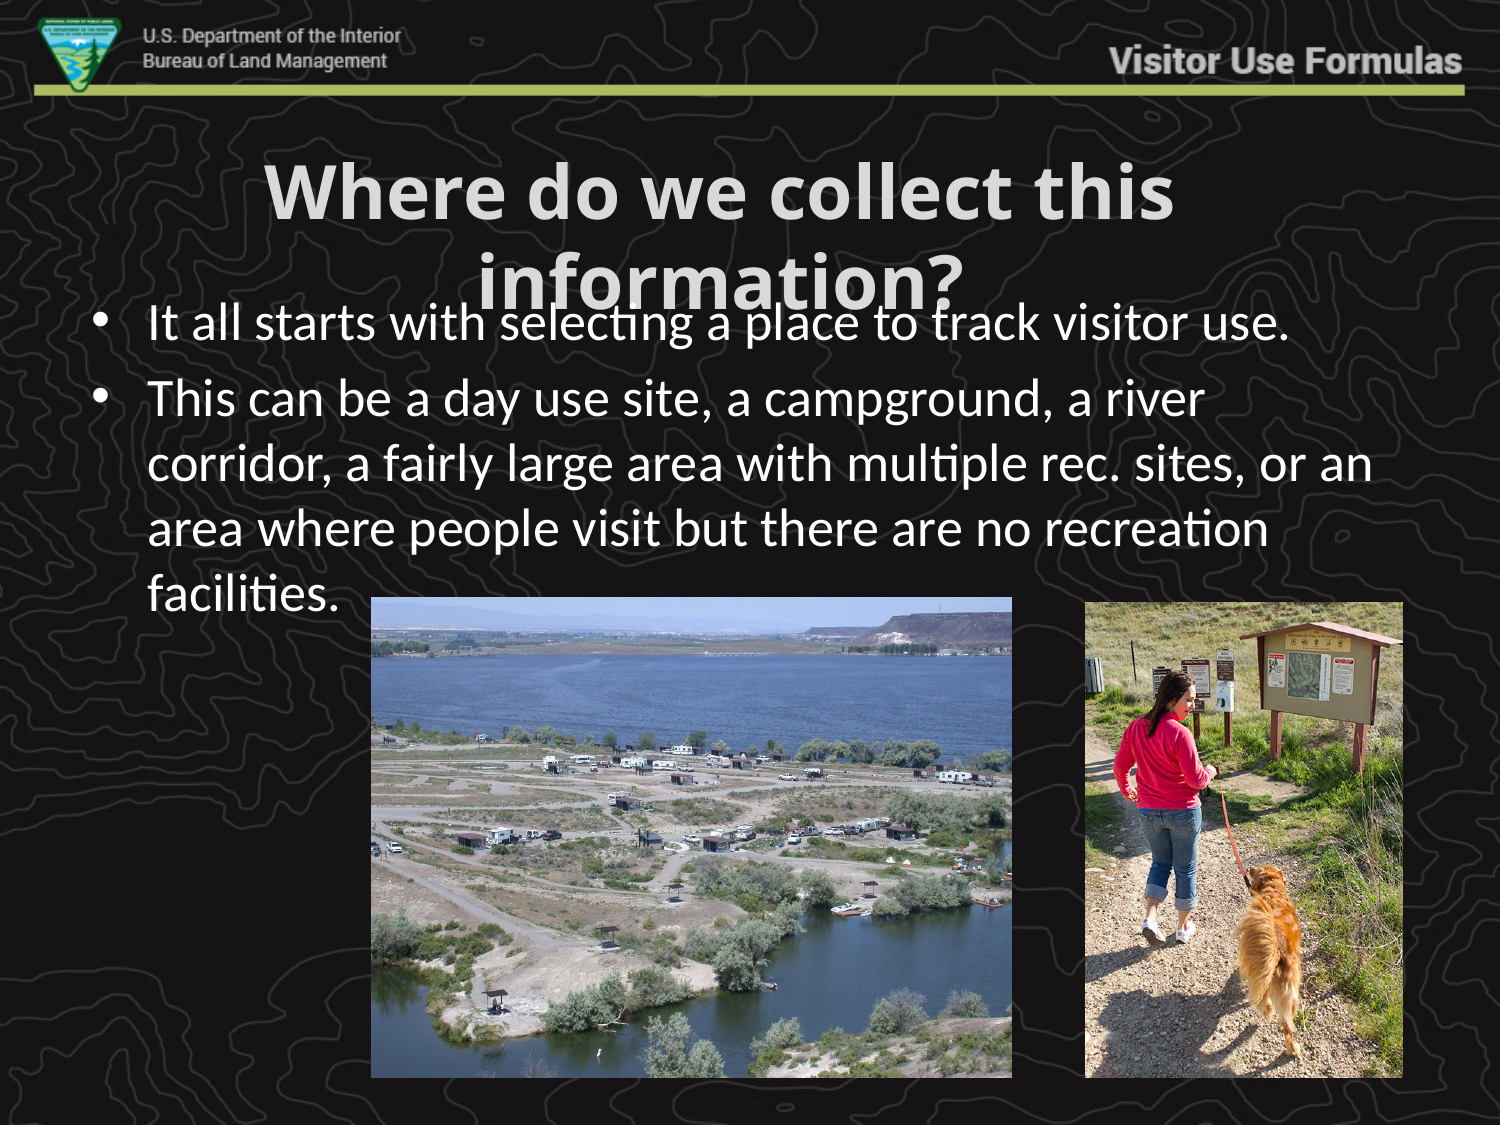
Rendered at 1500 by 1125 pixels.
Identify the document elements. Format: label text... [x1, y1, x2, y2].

picture [0, 0, 1500, 1125]
text_box Where do we collect this information? [29, 137, 1412, 332]
text_box It all starts with selecting a place to track visitor use. This can be a day use site, a campground, a river corridor, a fairly large area with multiple rec. sites, or an area where people visit but there are no recreation facilities. [76, 278, 1412, 716]
